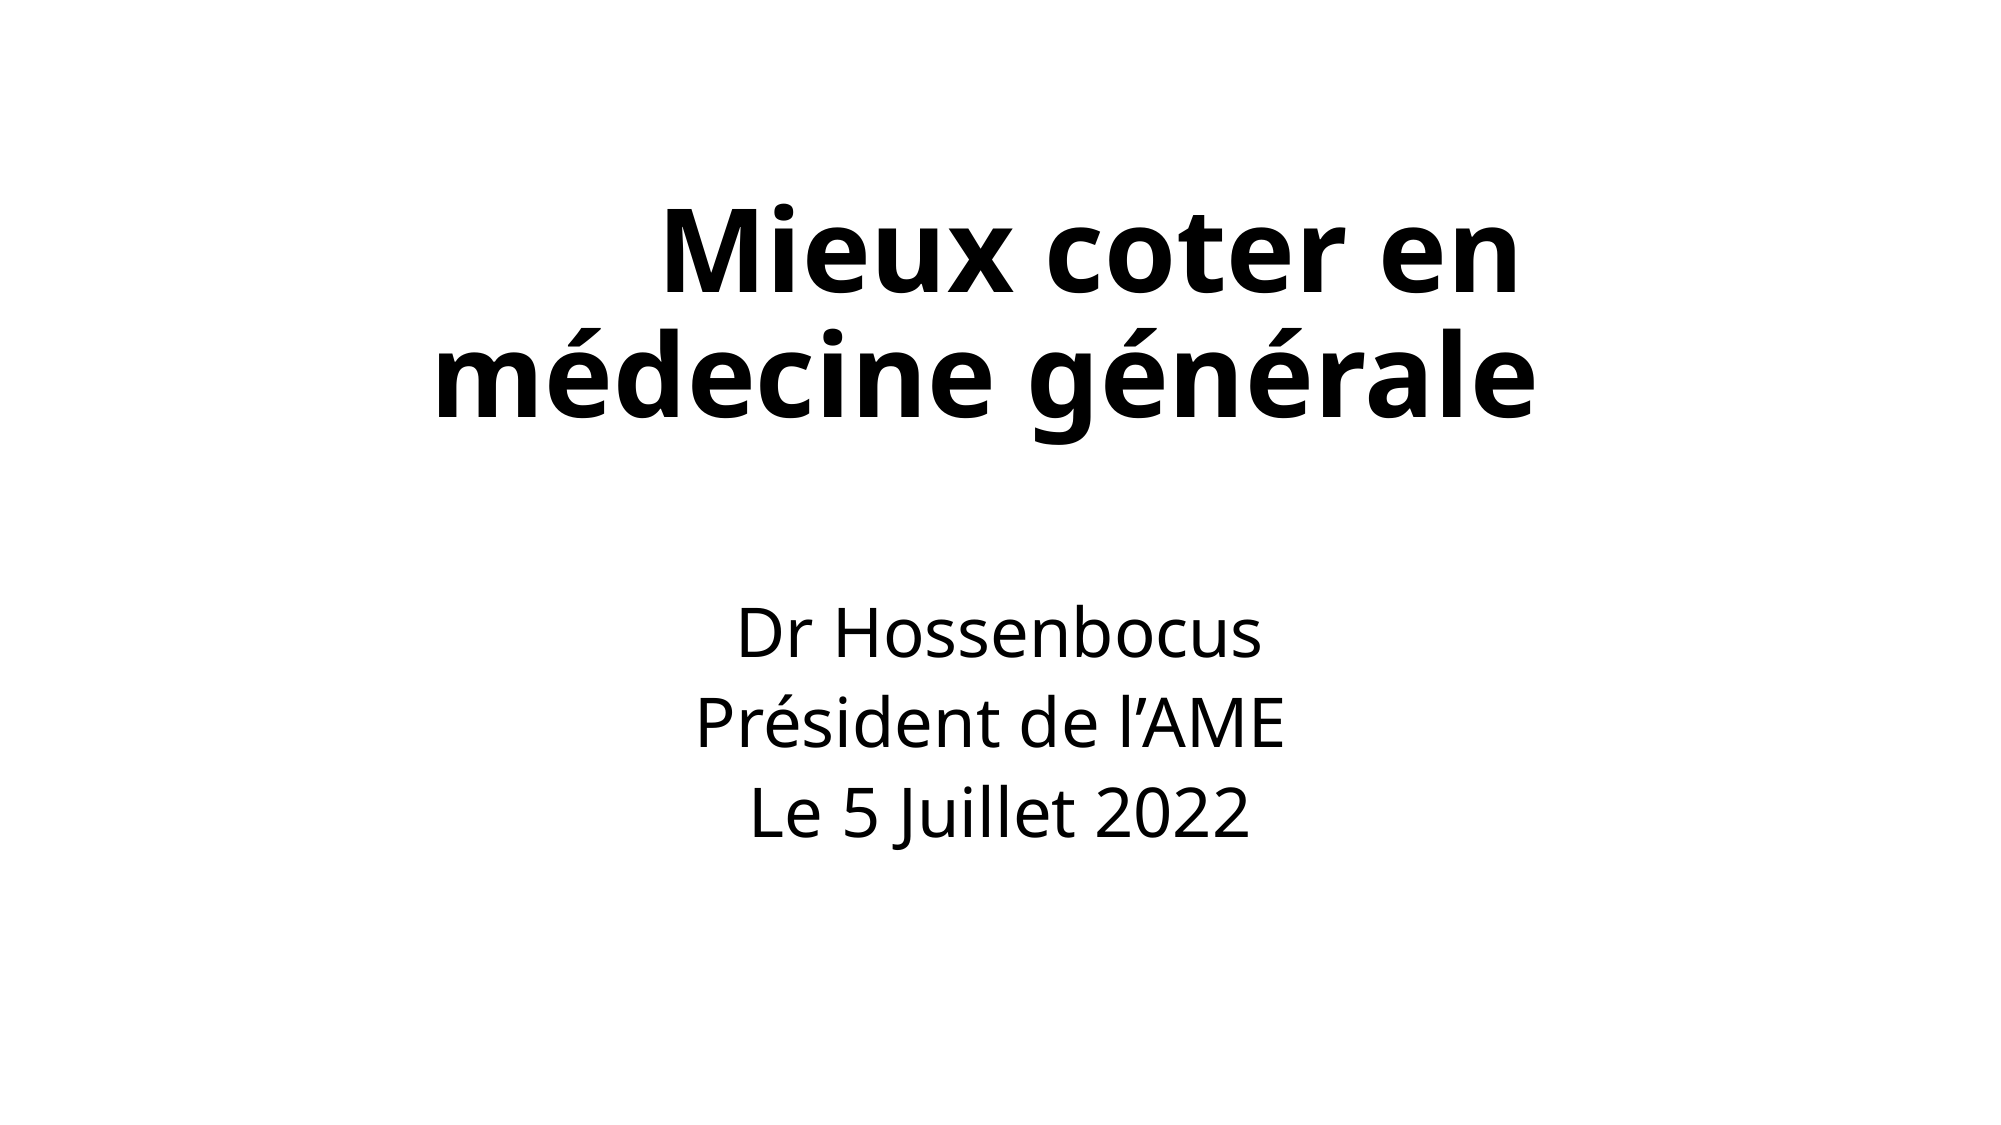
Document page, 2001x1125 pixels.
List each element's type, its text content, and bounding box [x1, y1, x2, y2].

title Mieux coter en médecine générale [249, 184, 1750, 576]
subtitle Dr Hossenbocus Président de l’AME Le 5 Juillet 2022 [249, 590, 1750, 863]
